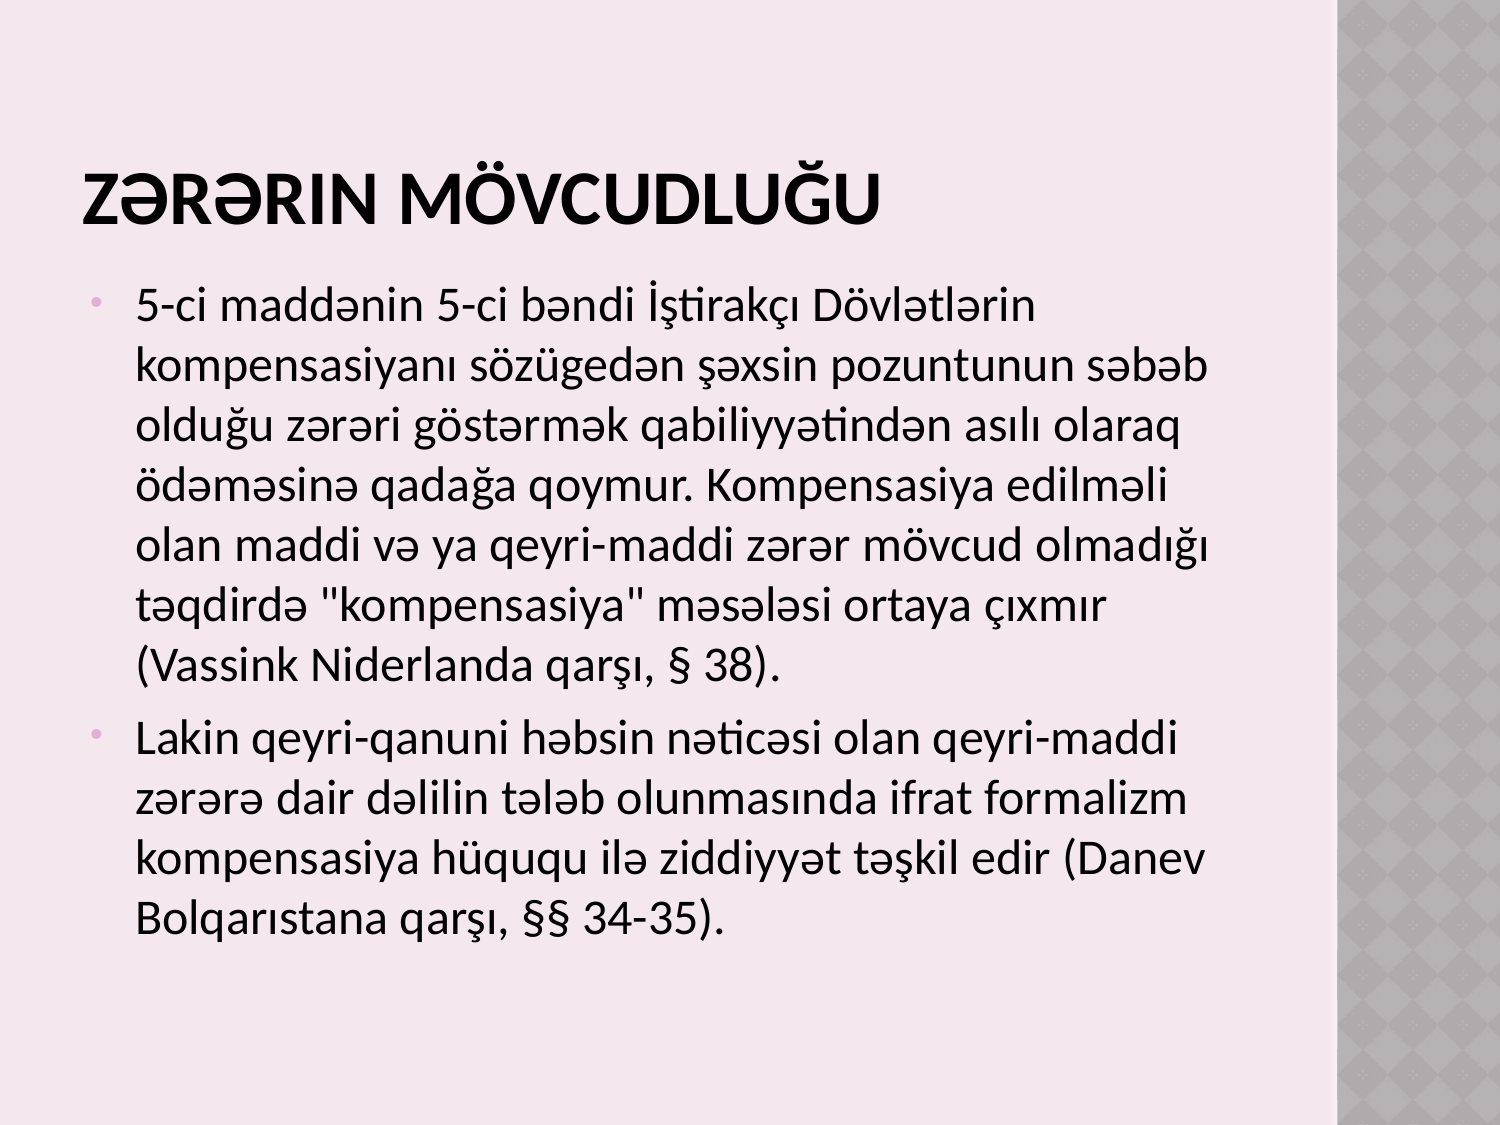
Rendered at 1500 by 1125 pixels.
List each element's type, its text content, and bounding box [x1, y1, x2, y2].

list 5-ci maddənin 5-ci bəndi İştirakçı Dövlətlərin kompensasiyanı sözügedən şəxsin pozuntunun səbəb olduğu zərəri göstərmək qabiliyyətindən asılı olaraq ödəməsinə qadağa qoymur. Kompensasiya edilməli olan maddi və ya qeyri-maddi zərər mövcud olmadığı təqdirdə "kompensasiya" məsələsi ortaya çıxmır (Vassink Niderlanda qarşı, § 38). Lakin qeyri-qanuni həbsin nəticəsi olan qeyri-maddi zərərə dair dəlilin tələb olunmasında ifrat formalizm kompensasiya hüququ ilə ziddiyyət təşkil edir (Danev Bolqarıstana qarşı, §§ 34-35). [74, 263, 1263, 1060]
title Zərərin mövcudluğu [75, 52, 1263, 240]
